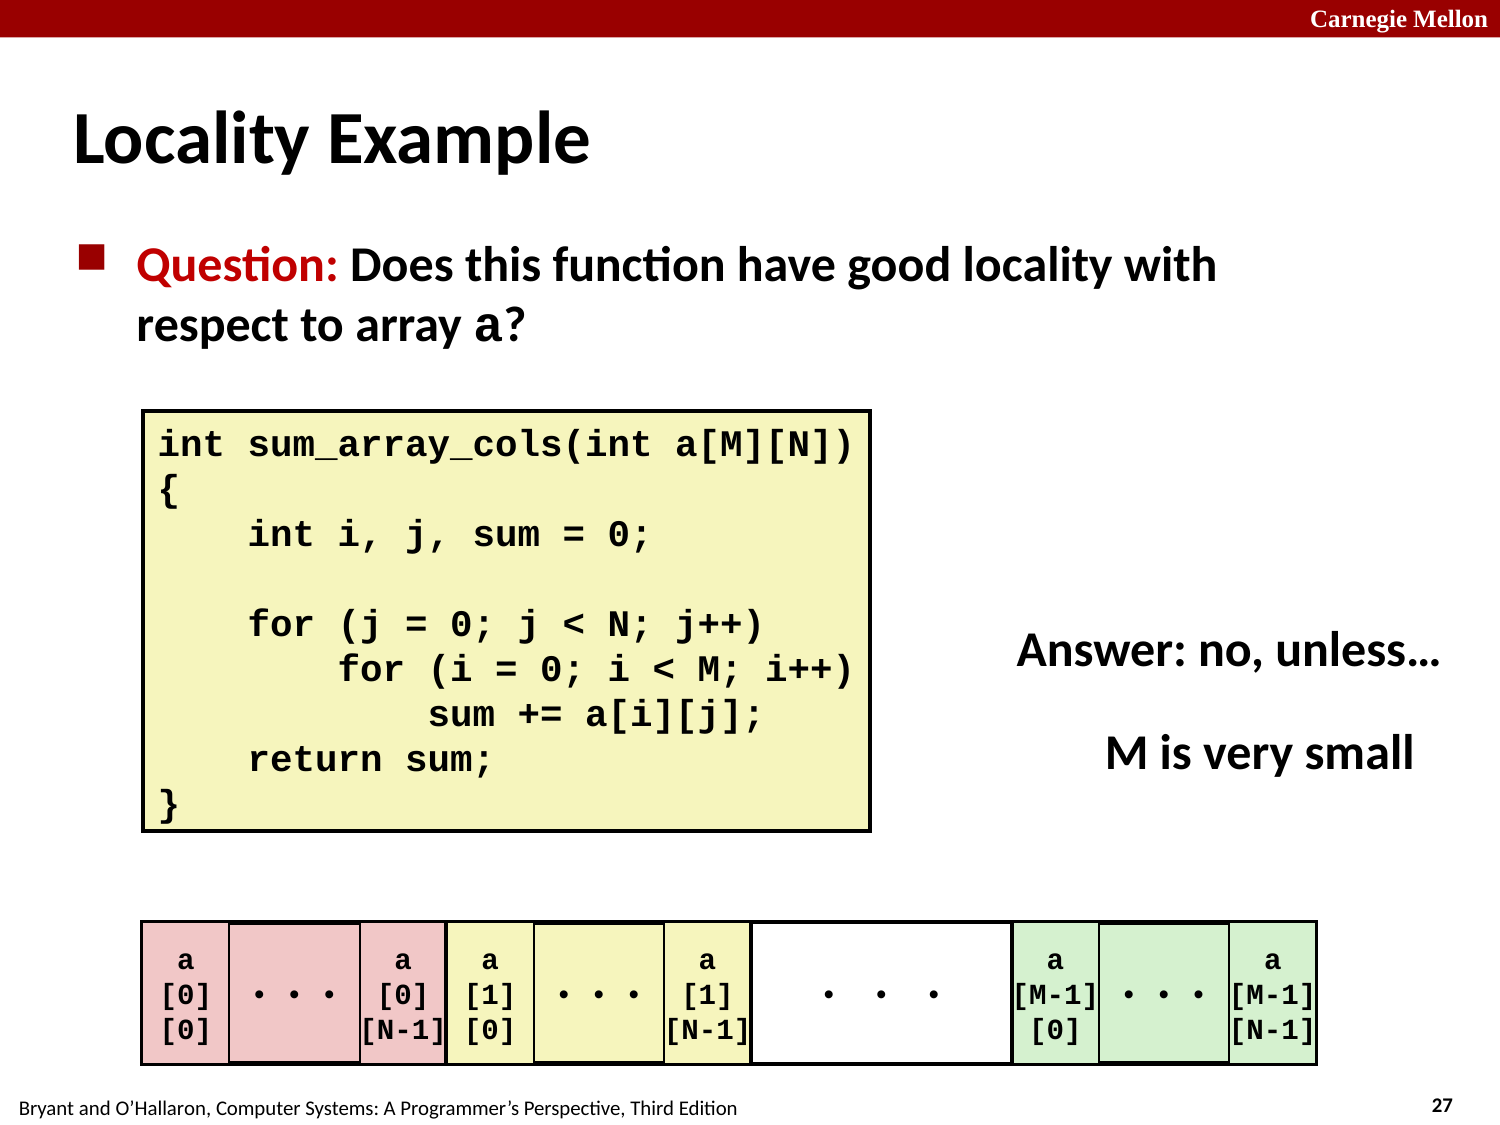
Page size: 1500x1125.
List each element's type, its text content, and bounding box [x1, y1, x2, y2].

text_box M is very small [1089, 711, 1430, 787]
text_box Answer: no, unless… [1001, 609, 1457, 684]
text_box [141, 922, 1317, 1064]
list Question: Does this function have good locality with respect to array a? [64, 223, 1361, 1040]
title Locality Example [58, 71, 1305, 197]
text_box int sum_array_cols(int a[M][N]) { int i, j, sum = 0; for (j = 0; j < N; j++) for (i = 0; i < M; i++) sum += a[i][j]; return sum; } [142, 411, 871, 831]
